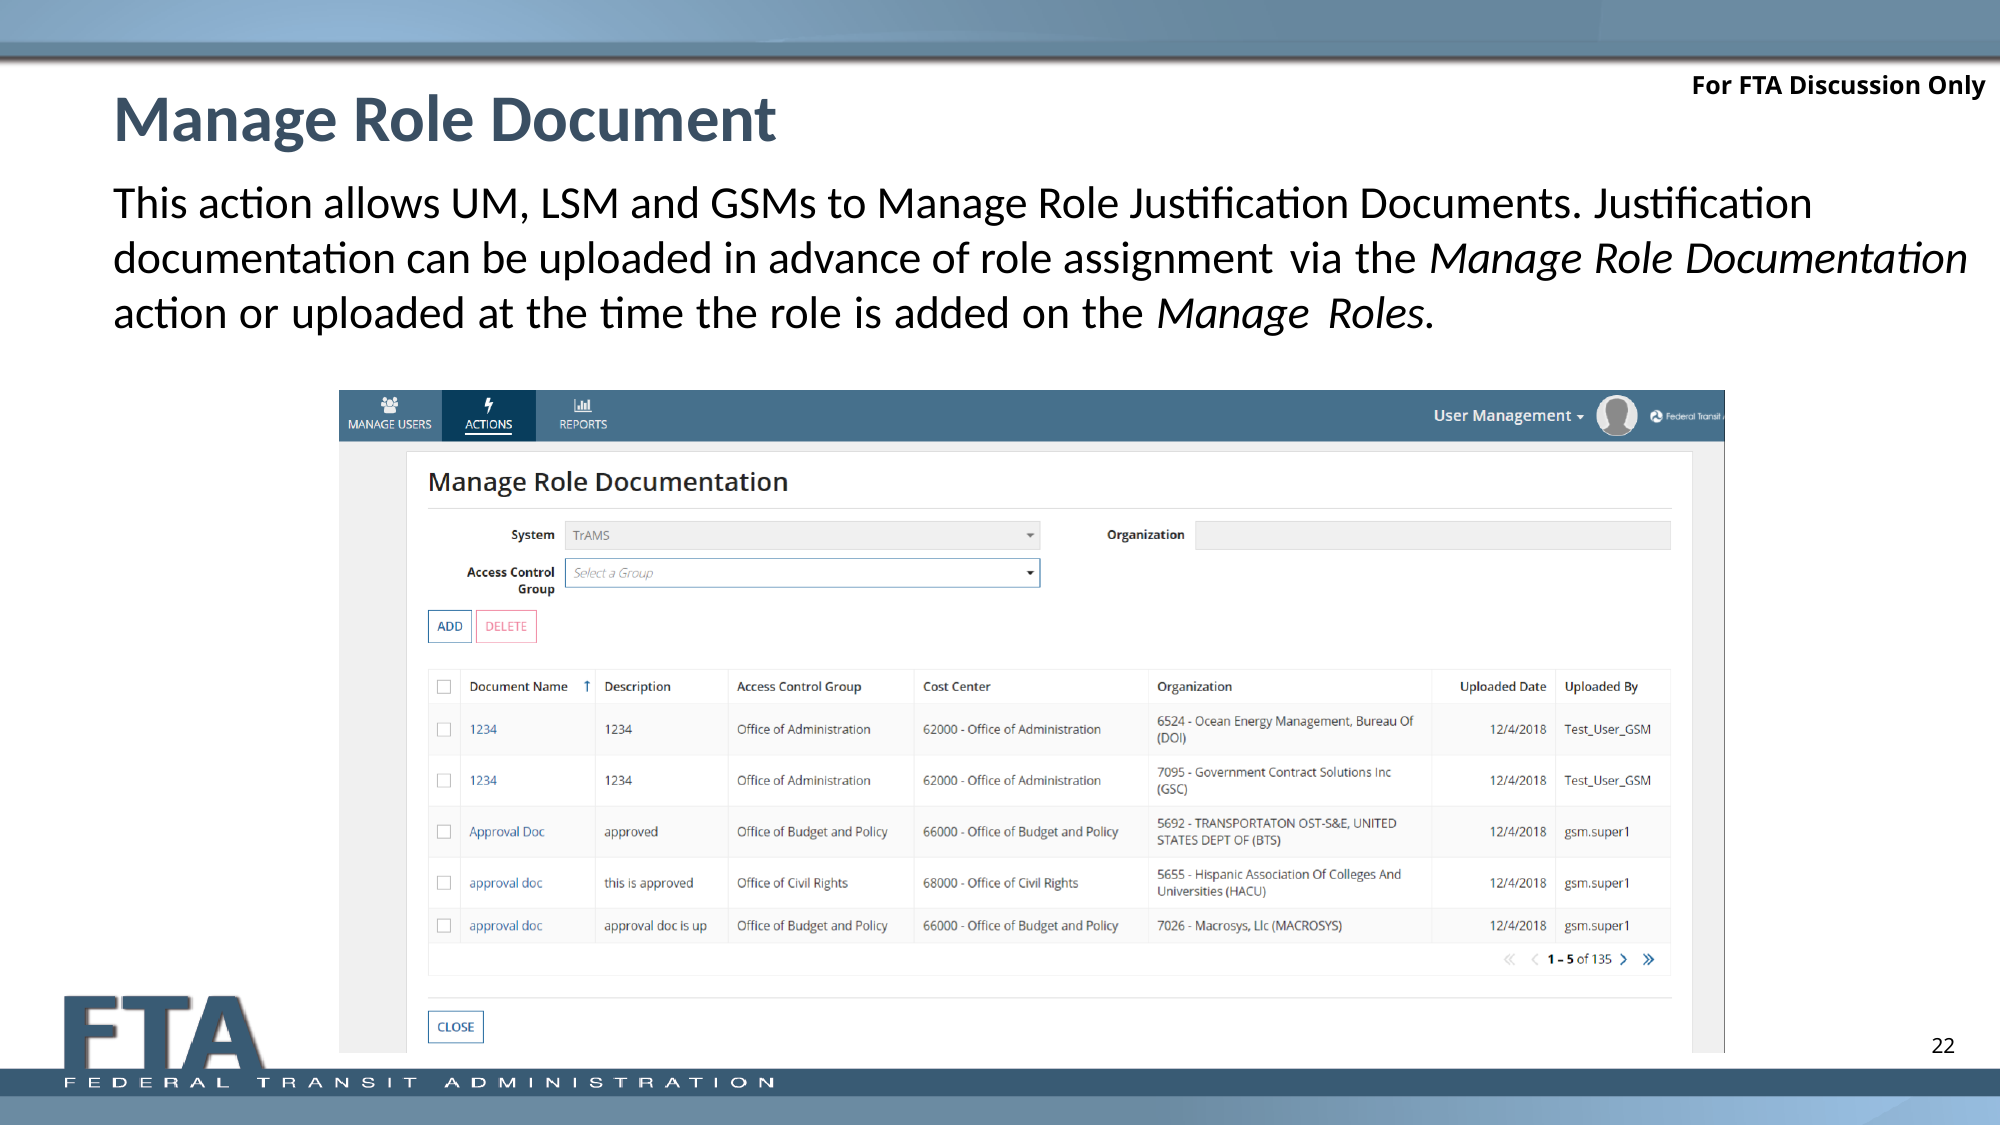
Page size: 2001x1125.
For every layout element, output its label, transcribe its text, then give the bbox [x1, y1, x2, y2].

text_box This action allows UM, LSM and GSMs to Manage Role Justification Documents. Justification documentation can be uploaded in advance of role assignment via the Manage Role Documentation action or uploaded at the time the role is added on the Manage Roles. [98, 165, 2000, 345]
picture [0, 390, 2000, 1125]
text_box Manage Role Document [98, 46, 1105, 165]
picture [0, 0, 2000, 75]
